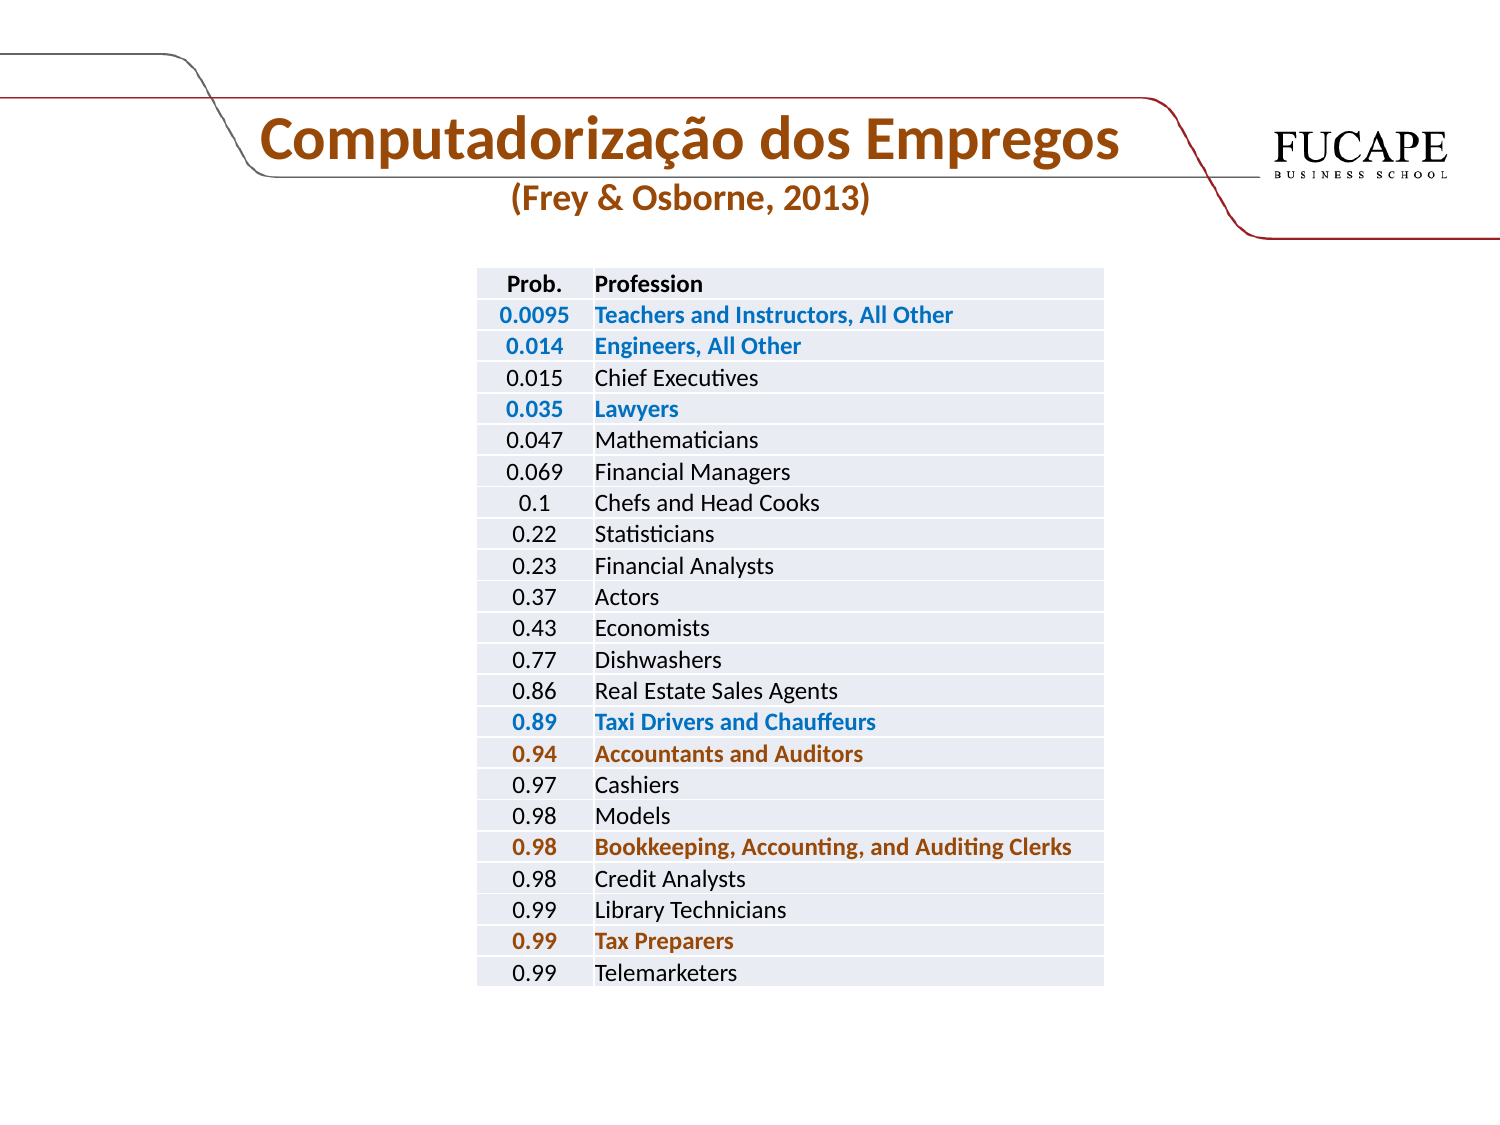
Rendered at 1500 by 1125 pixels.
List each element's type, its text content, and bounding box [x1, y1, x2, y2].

table_cell 0.014 [477, 331, 593, 360]
table_cell Telemarketers [595, 957, 1104, 986]
table_cell Actors [595, 581, 1104, 611]
table_cell Cashiers [595, 769, 1104, 799]
table_cell Statisticians [595, 519, 1104, 548]
table_cell 0.035 [477, 394, 593, 423]
table_cell 0.97 [477, 769, 593, 799]
table_cell 0.015 [477, 362, 593, 392]
table_cell Chefs and Head Cooks [595, 487, 1104, 517]
table_cell Library Technicians [595, 894, 1104, 924]
table_header Prob. [477, 268, 593, 298]
table_cell 0.98 [477, 863, 593, 893]
table_cell 0.1 [477, 487, 593, 517]
table_cell Mathematicians [595, 425, 1104, 454]
table_cell Teachers and Instructors, All Other [595, 300, 1104, 329]
table_cell 0.77 [477, 644, 593, 673]
table_cell 0.99 [477, 926, 593, 955]
table_cell Dishwashers [595, 644, 1104, 673]
table_cell Real Estate Sales Agents [595, 675, 1104, 705]
table_cell 0.23 [477, 550, 593, 580]
table_cell Lawyers [595, 394, 1104, 423]
table_cell 0.99 [477, 957, 593, 986]
table_cell 0.98 [477, 832, 593, 861]
table_cell 0.069 [477, 456, 593, 486]
table_cell Economists [595, 613, 1104, 642]
table_cell 0.047 [477, 425, 593, 454]
table_cell 0.22 [477, 519, 593, 548]
table_cell Financial Analysts [595, 550, 1104, 580]
table_cell 0.43 [477, 613, 593, 642]
table_cell Credit Analysts [595, 863, 1104, 893]
table_cell Tax Preparers [595, 926, 1104, 955]
table_cell 0.37 [477, 581, 593, 611]
picture [0, 0, 1500, 1125]
table_cell 0.99 [477, 894, 593, 924]
table_cell 0.89 [477, 707, 593, 736]
table_cell Engineers, All Other [595, 331, 1104, 360]
table_cell Models [595, 800, 1104, 830]
table_cell 0.0095 [477, 300, 593, 329]
table_cell 0.98 [477, 800, 593, 830]
table_cell Chief Executives [595, 362, 1104, 392]
table_cell 0.94 [477, 738, 593, 767]
table_cell Taxi Drivers and Chauffeurs [595, 707, 1104, 736]
table_cell Accountants and Auditors [595, 738, 1104, 767]
table_cell Financial Managers [595, 456, 1104, 486]
table_cell 0.86 [477, 675, 593, 705]
text_box Computadorização dos Empregos (Frey & Osborne, 2013) [188, 89, 1136, 225]
table_cell Bookkeeping, Accounting, and Auditing Clerks [595, 832, 1104, 861]
table_header Profession [595, 268, 1104, 298]
